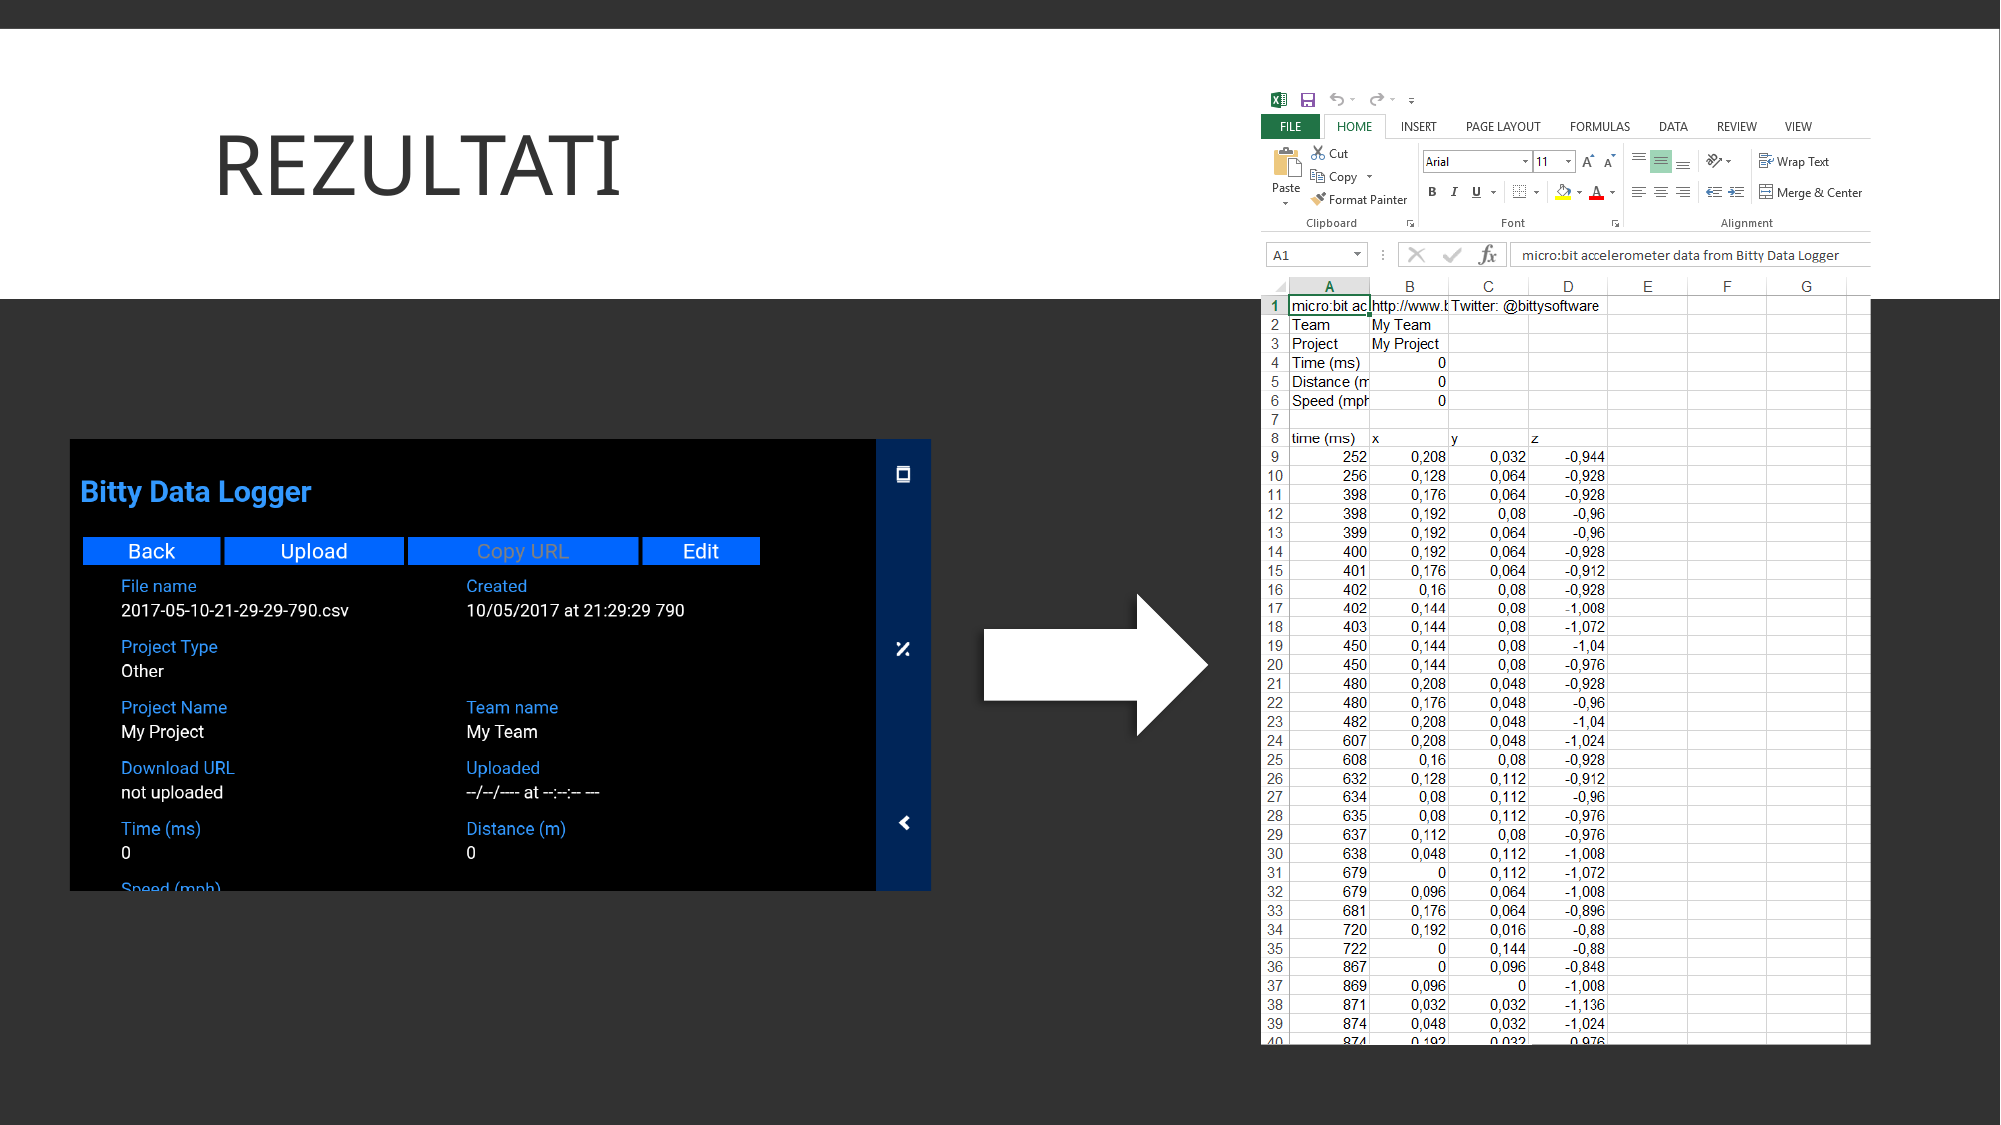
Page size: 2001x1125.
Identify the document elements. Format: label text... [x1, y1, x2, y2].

title rezultati [197, 46, 1803, 295]
picture [1260, 88, 1871, 1046]
picture [69, 439, 932, 891]
text_box [983, 592, 1210, 738]
